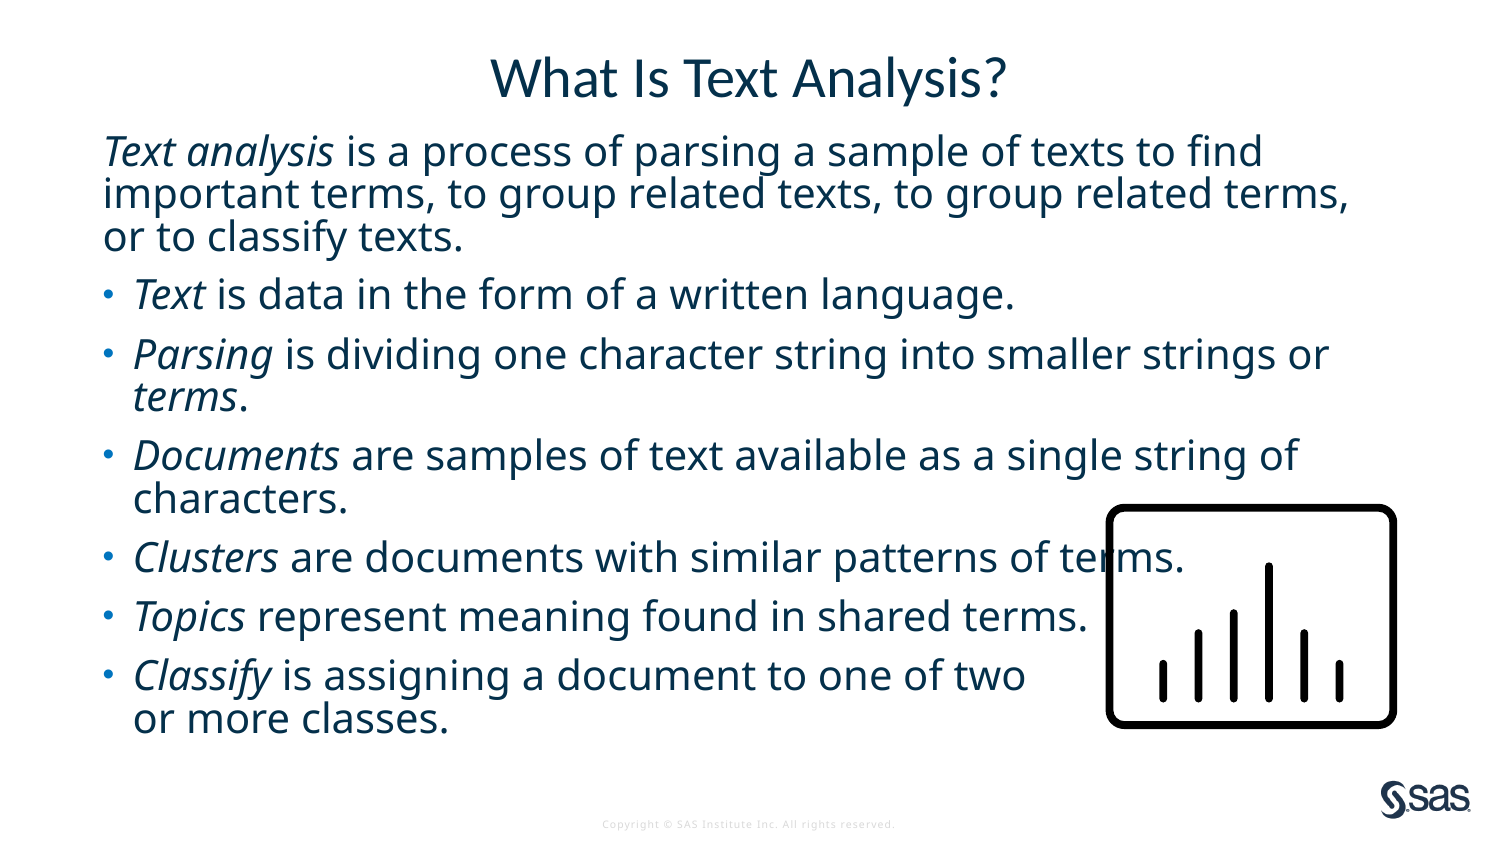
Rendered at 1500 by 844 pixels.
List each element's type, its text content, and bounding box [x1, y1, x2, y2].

title What Is Text Analysis? [102, 31, 1398, 107]
list Text analysis is a process of parsing a sample of texts to find important terms, to group related texts, to group related terms, or to classify texts. Text is data in the form of a written language. Parsing is dividing one character string into smaller strings or terms. Documents are samples of text available as a single string of characters. Clusters are documents with similar patterns of terms. Topics represent meaning found in shared terms. Classify is assigning a document to one of two or more classes. [102, 132, 1398, 730]
text_box [1105, 503, 1398, 730]
picture [1379, 778, 1472, 821]
